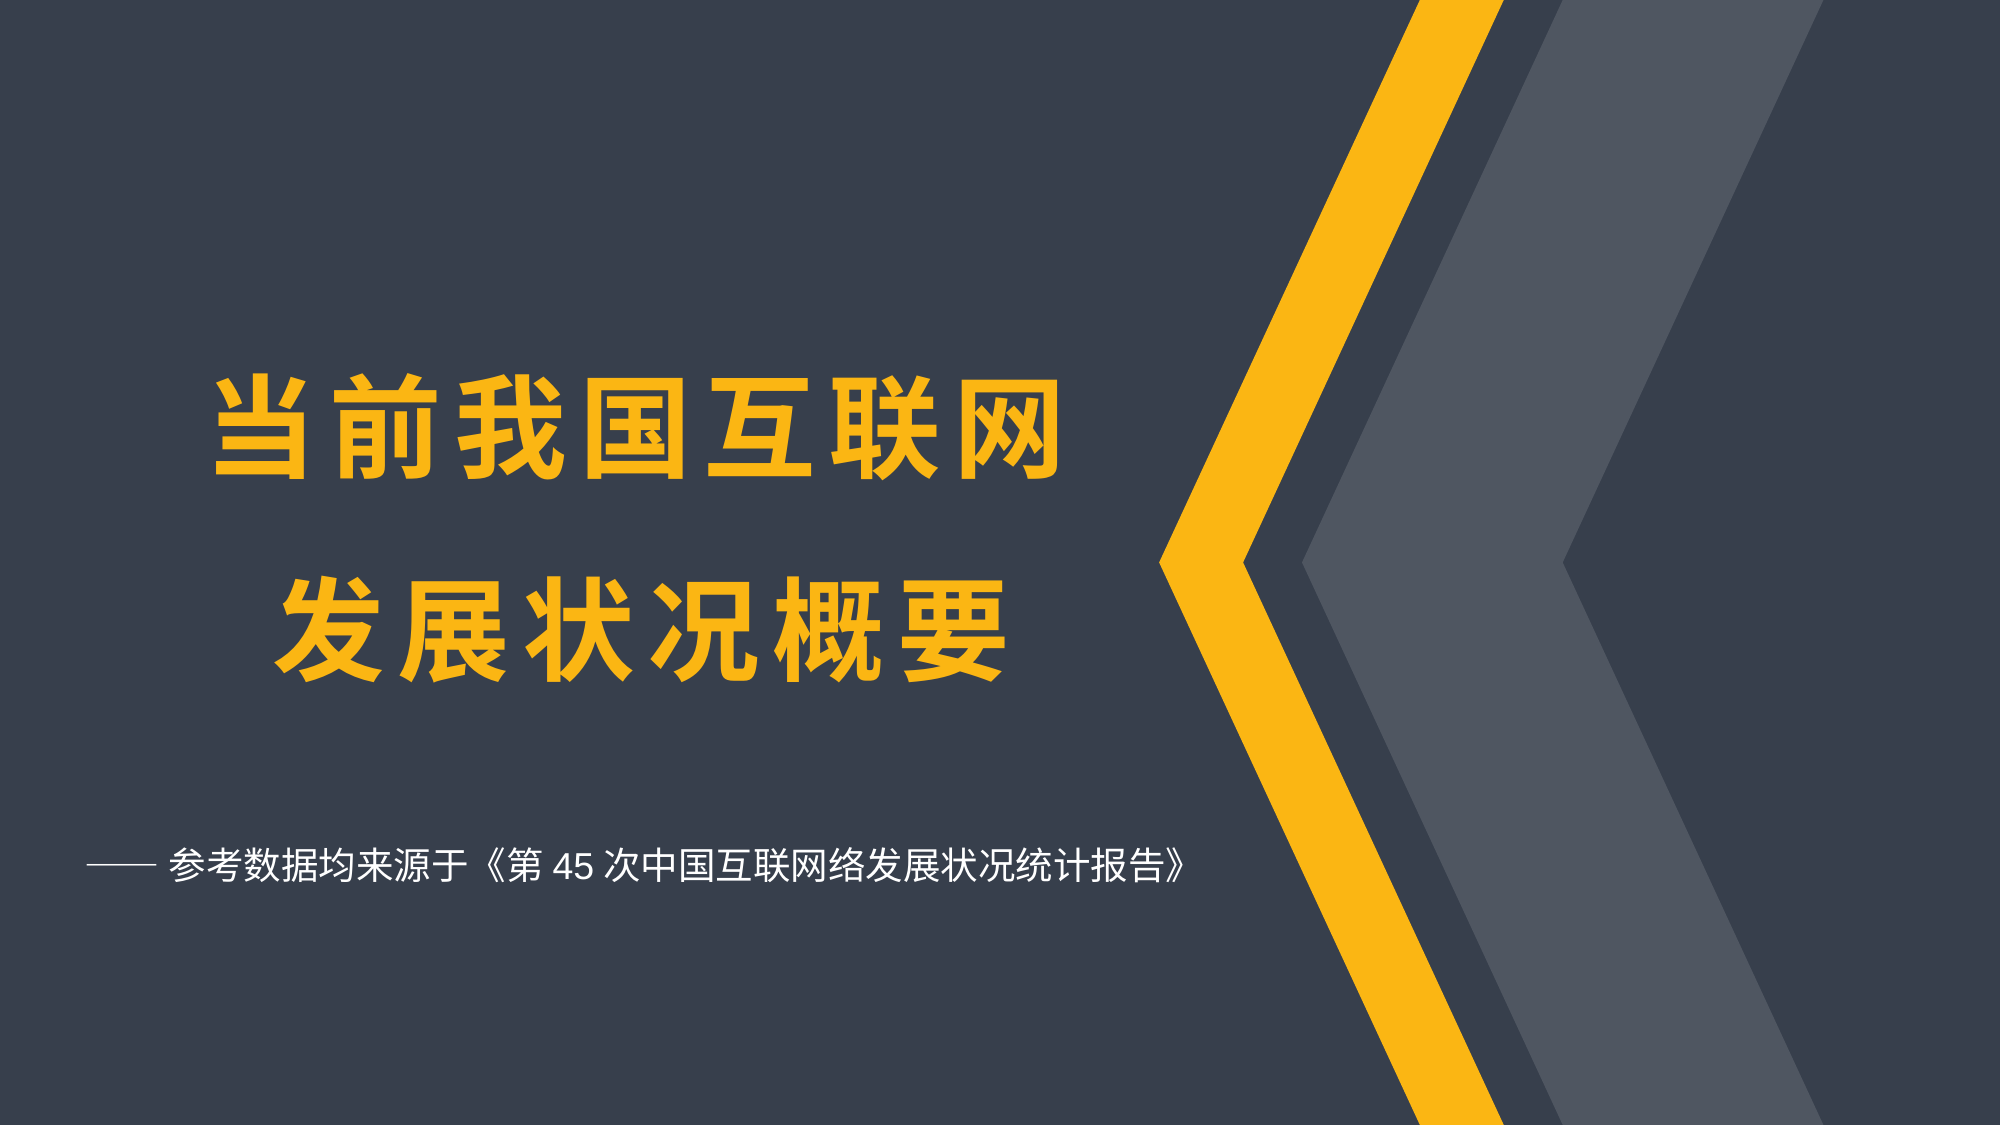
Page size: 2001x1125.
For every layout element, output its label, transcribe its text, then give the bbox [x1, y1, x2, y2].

text_box [427, 421, 761, 573]
title 当前我国互联网 发展状况概要 [166, 574, 1118, 703]
text_box ——参考数据均来源于《第45次中国互联网络发展状况统计报告》 [70, 834, 1218, 894]
